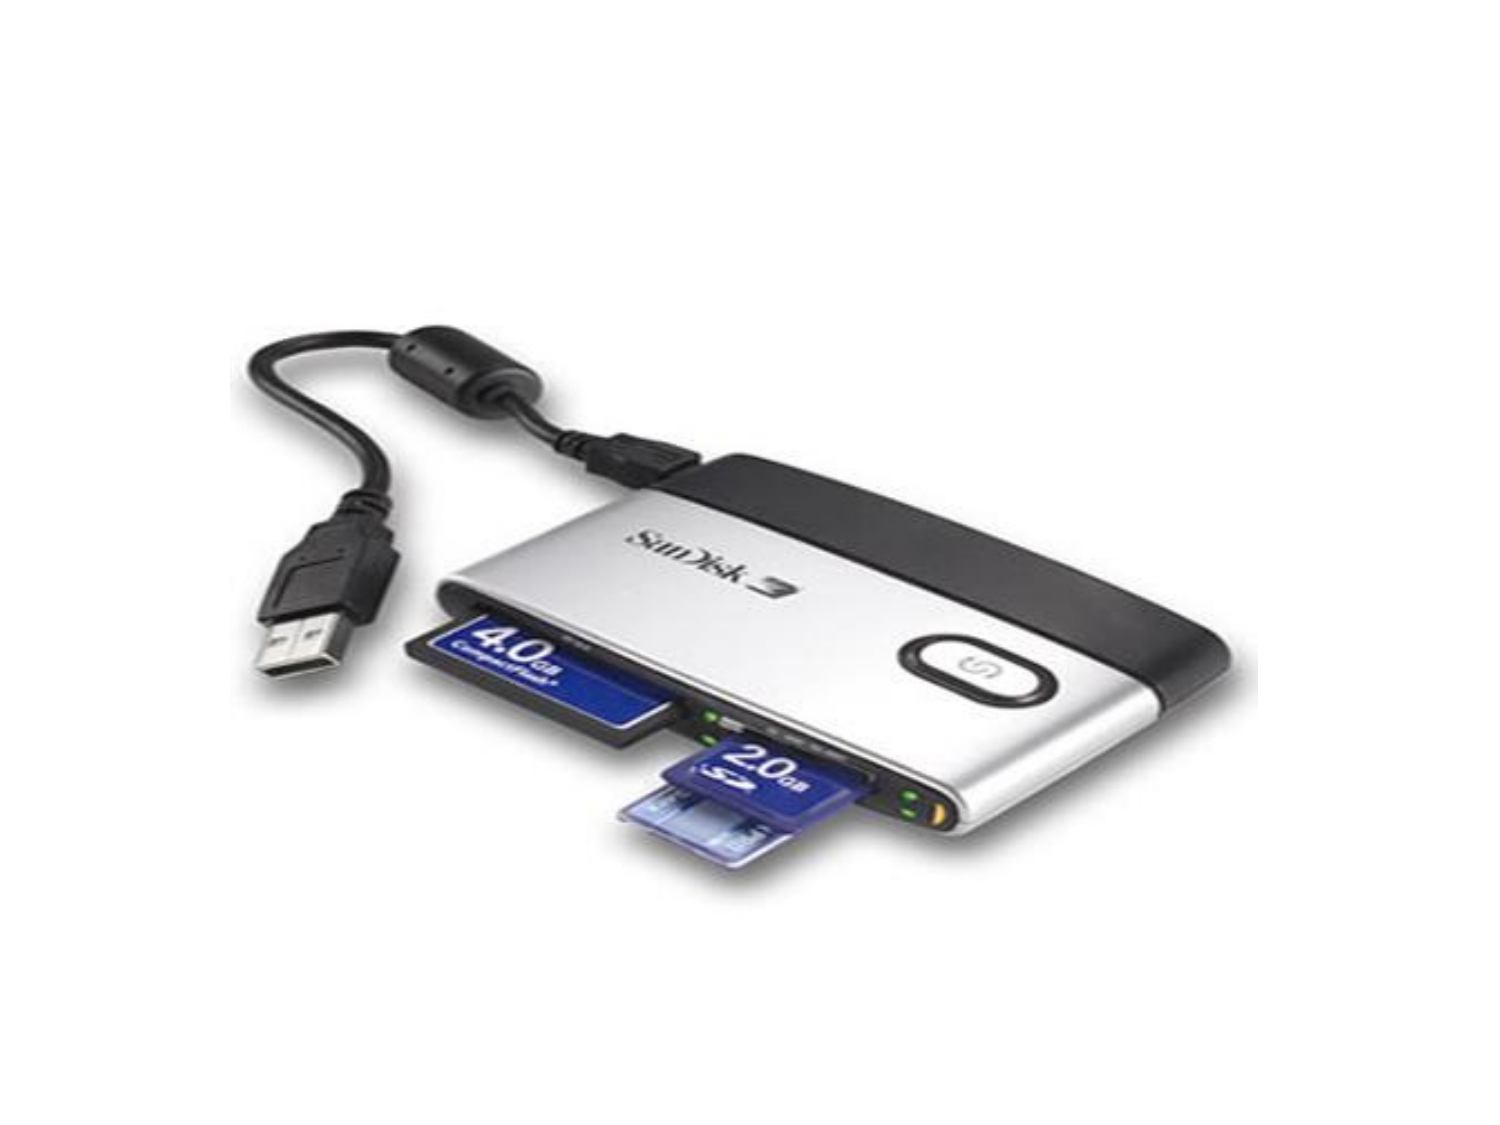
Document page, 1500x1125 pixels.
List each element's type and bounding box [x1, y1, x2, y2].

picture [229, 290, 1259, 935]
